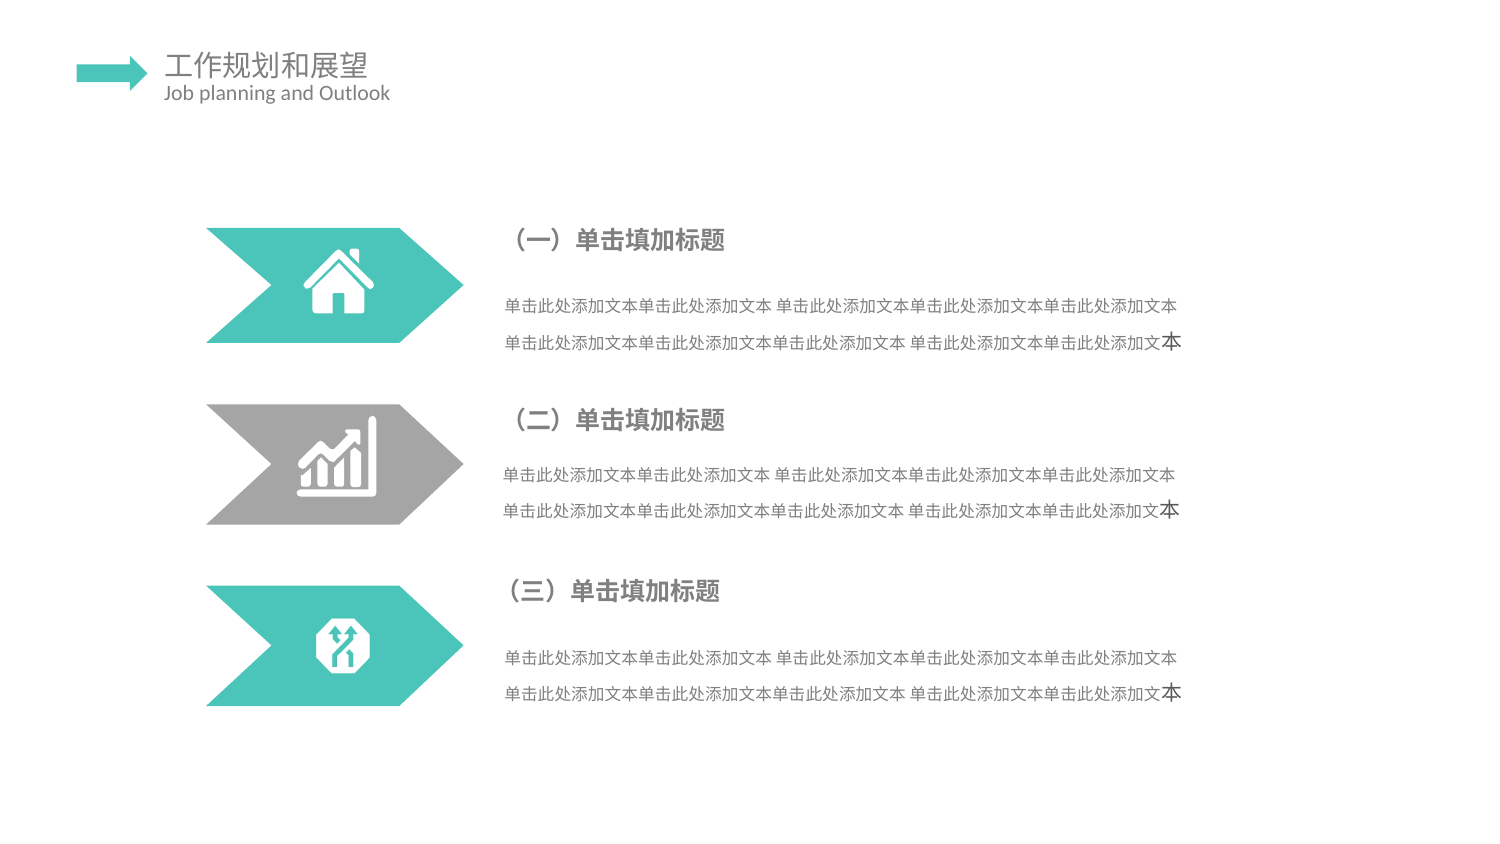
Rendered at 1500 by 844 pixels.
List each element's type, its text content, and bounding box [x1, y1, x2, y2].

text_box 单击此处添加文本单击此处添加文本 单击此处添加文本单击此处添加文本单击此处添加文本 单击此处添加文本单击此处添加文本单击此处添加文本 单击此处添加文本单击此处添加文本 [494, 281, 1358, 358]
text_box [205, 585, 464, 707]
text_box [205, 403, 464, 525]
text_box （三）单击填加标题 [489, 571, 1012, 609]
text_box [205, 227, 464, 344]
text_box （一）单击填加标题 [494, 221, 1017, 258]
text_box 单击此处添加文本单击此处添加文本 单击此处添加文本单击此处添加文本单击此处添加文本 单击此处添加文本单击此处添加文本单击此处添加文本 单击此处添加文本单击此处添加文本 [493, 449, 1358, 527]
text_box （二）单击填加标题 [494, 401, 1017, 438]
text_box 单击此处添加文本单击此处添加文本 单击此处添加文本单击此处添加文本单击此处添加文本 单击此处添加文本单击此处添加文本单击此处添加文本 单击此处添加文本单击此处添加文本 [494, 632, 1358, 710]
